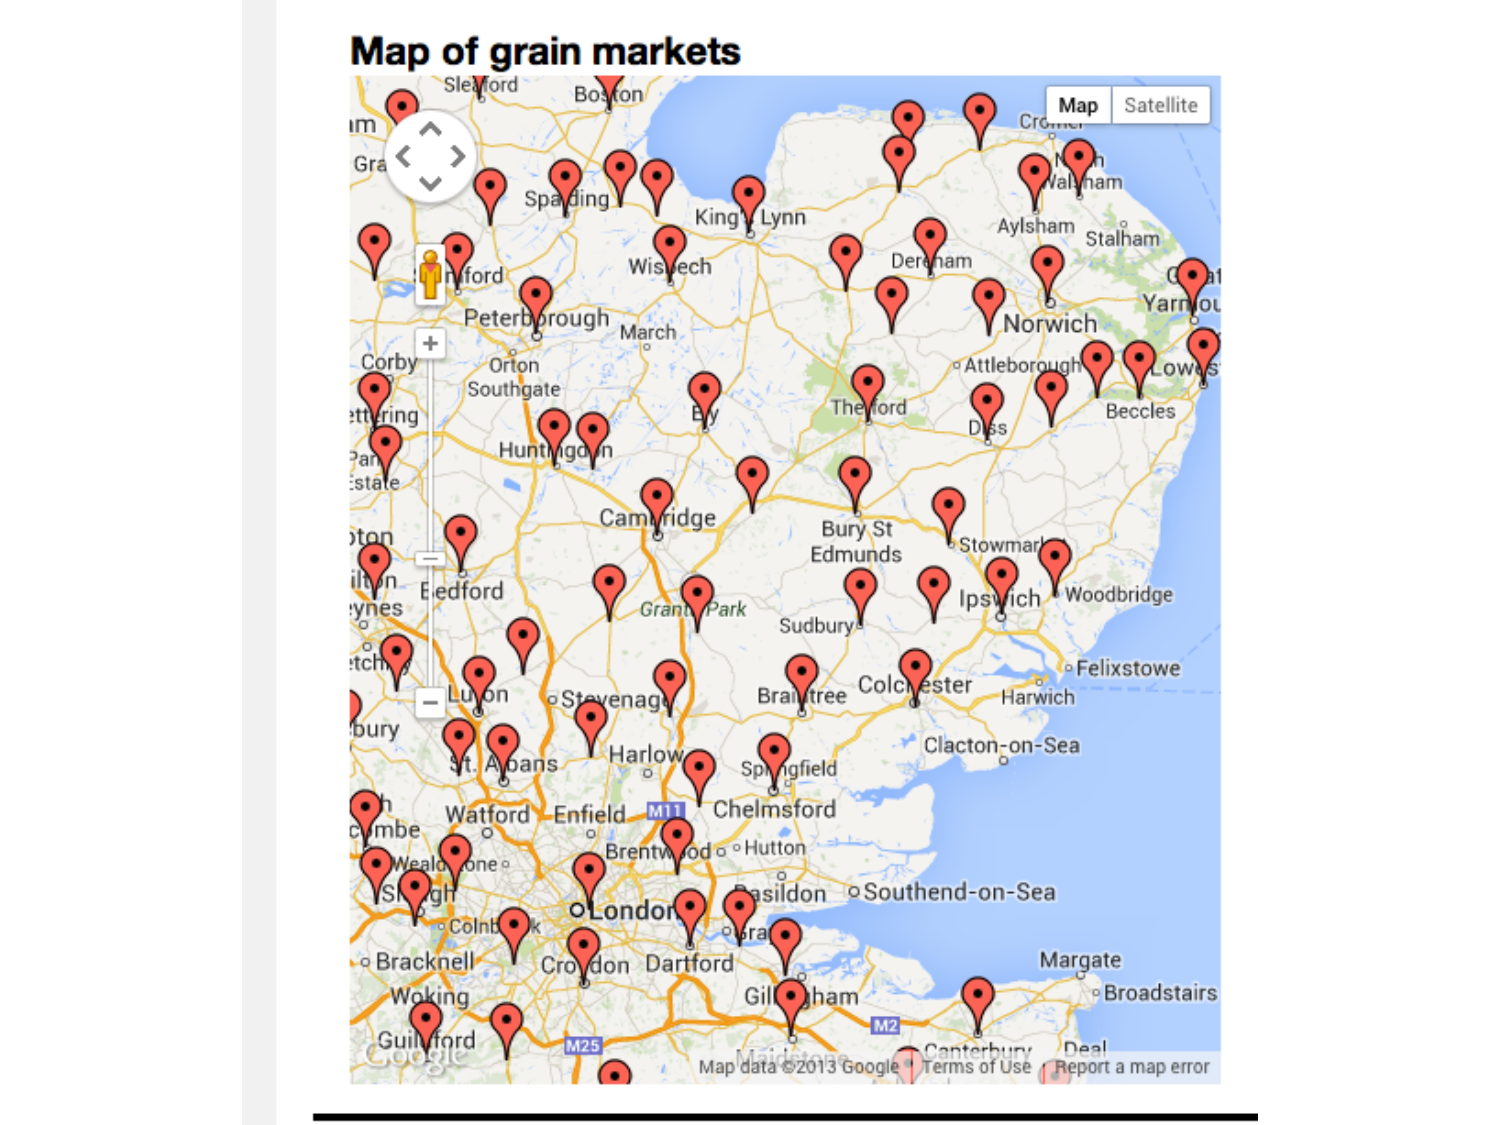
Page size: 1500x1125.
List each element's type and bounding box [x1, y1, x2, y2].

picture [242, 0, 1258, 1125]
